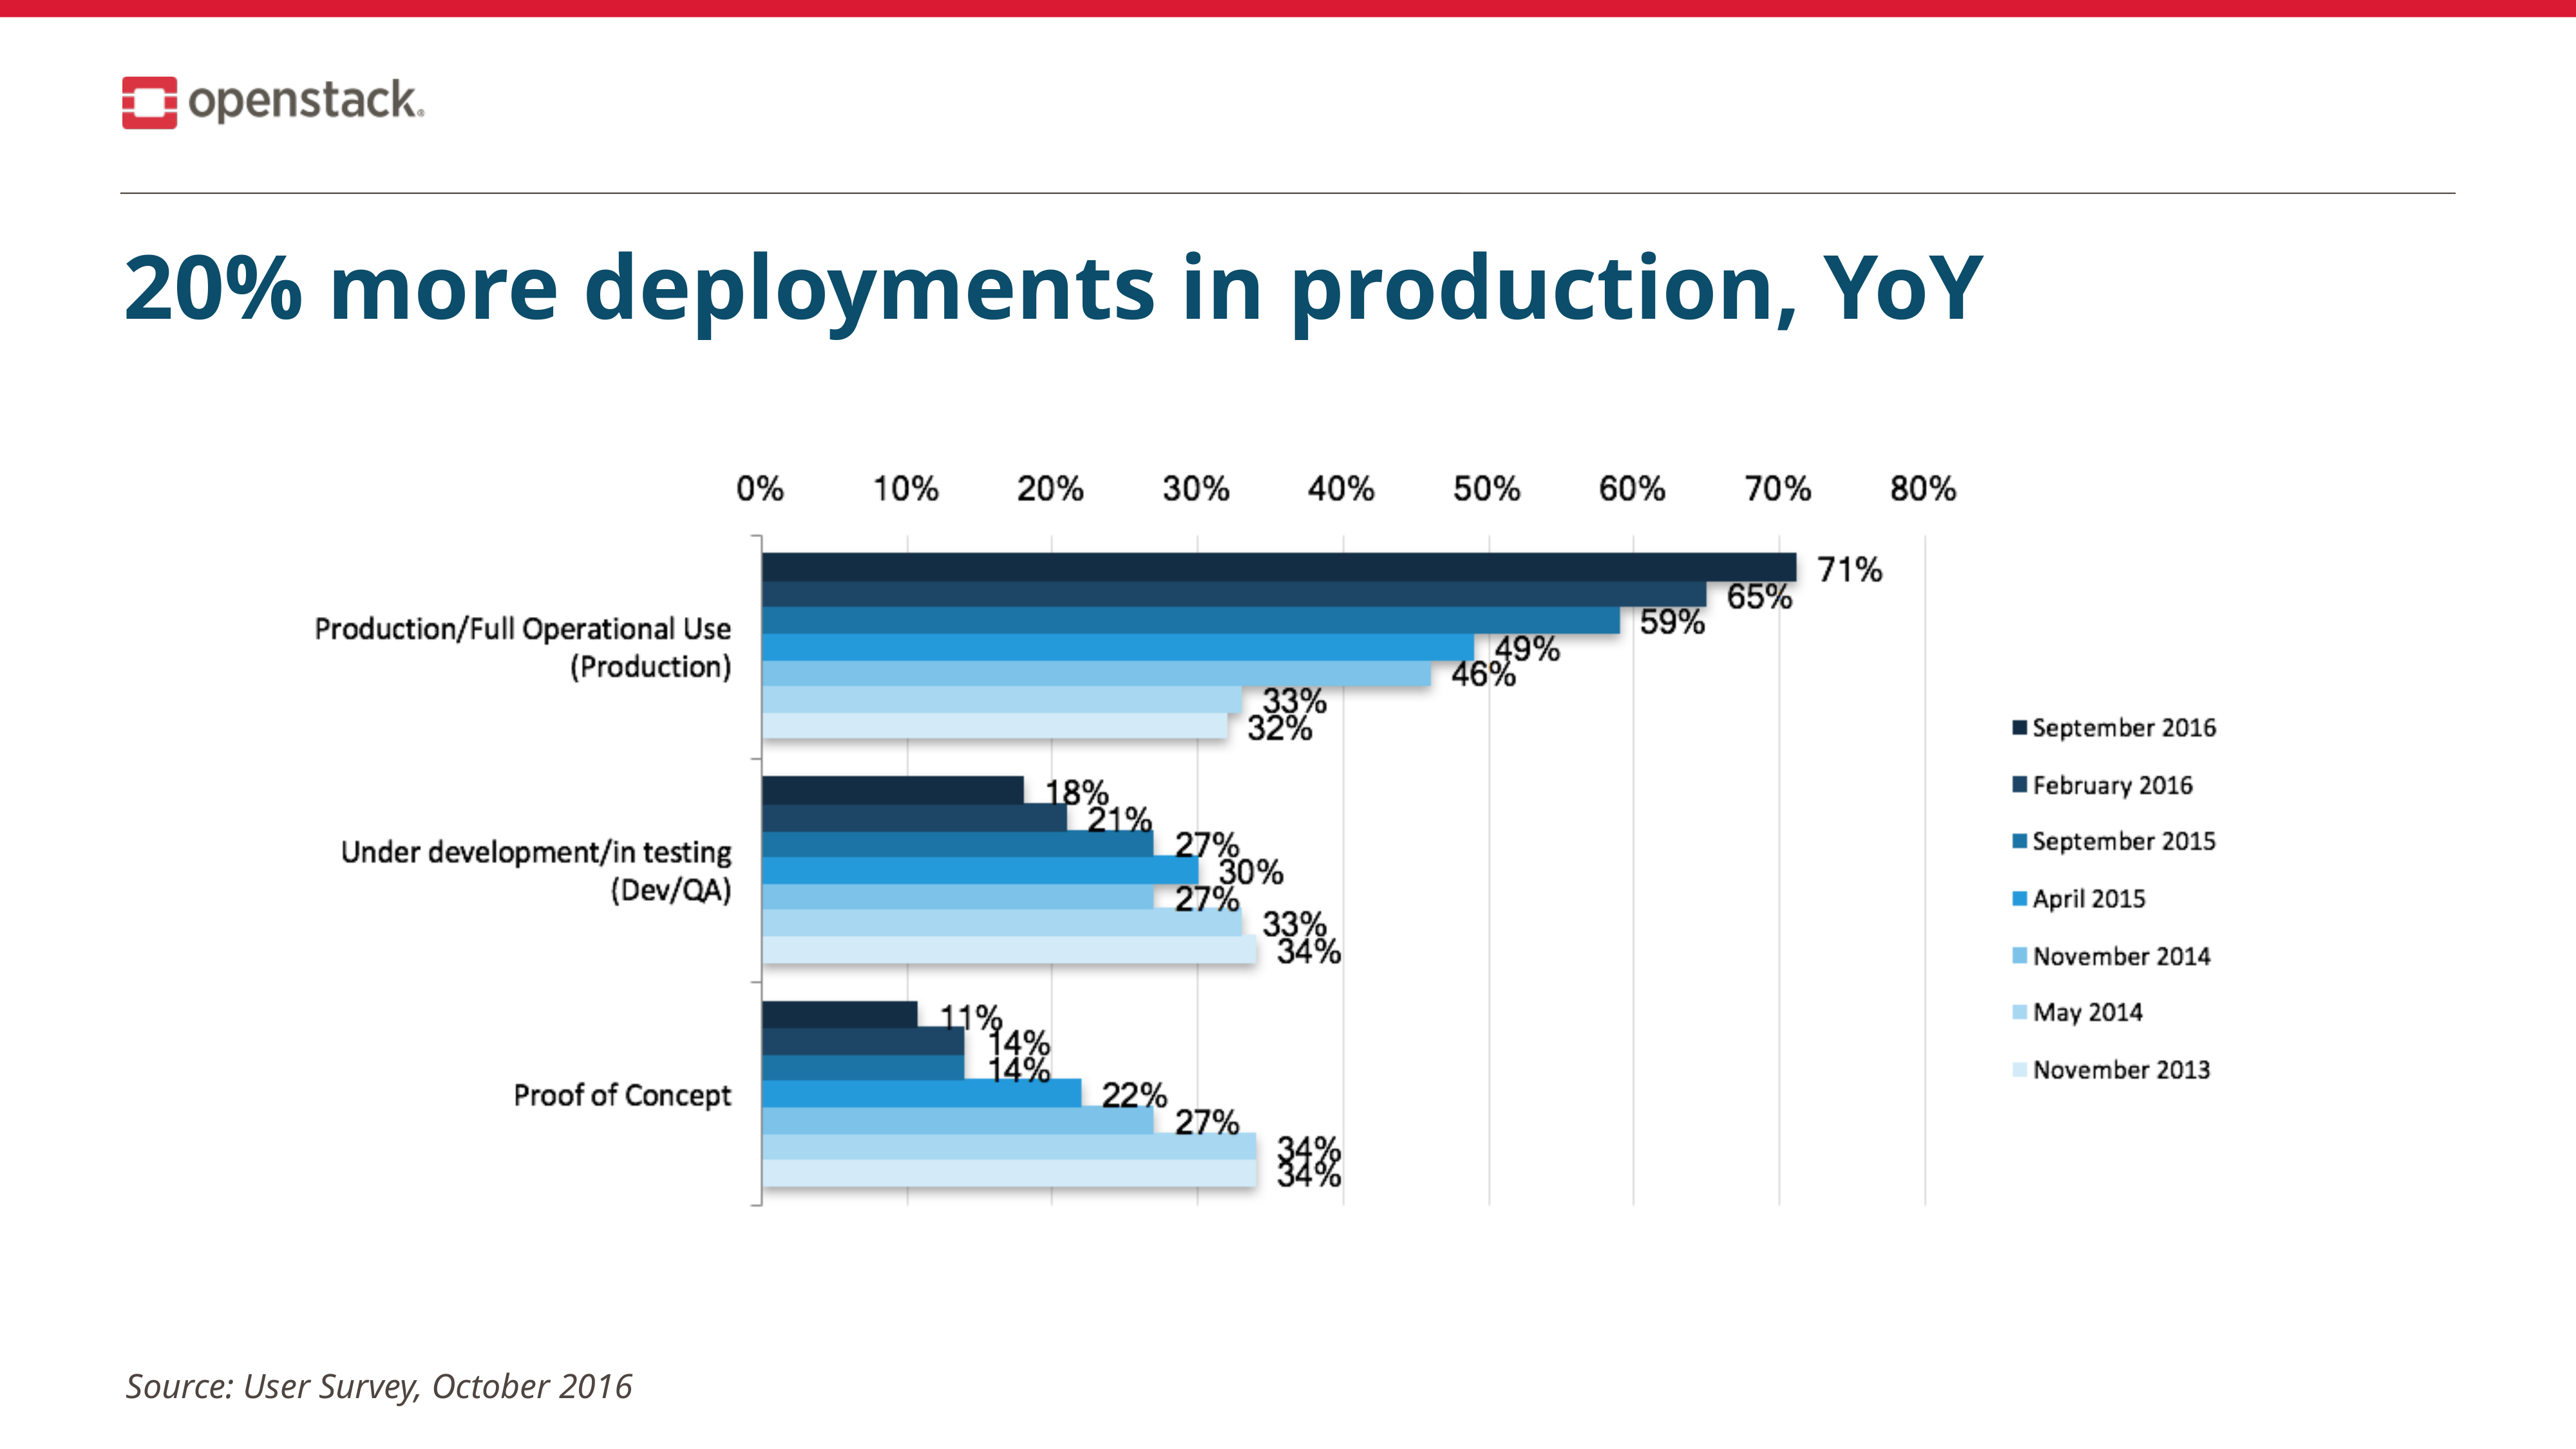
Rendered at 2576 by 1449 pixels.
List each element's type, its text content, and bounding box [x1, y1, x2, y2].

text_box Source: User Survey, October 2016 [120, 1359, 1575, 1411]
picture [122, 77, 426, 131]
title 20% more deployments in production, YoY [117, 192, 2445, 343]
picture [304, 449, 2237, 1245]
